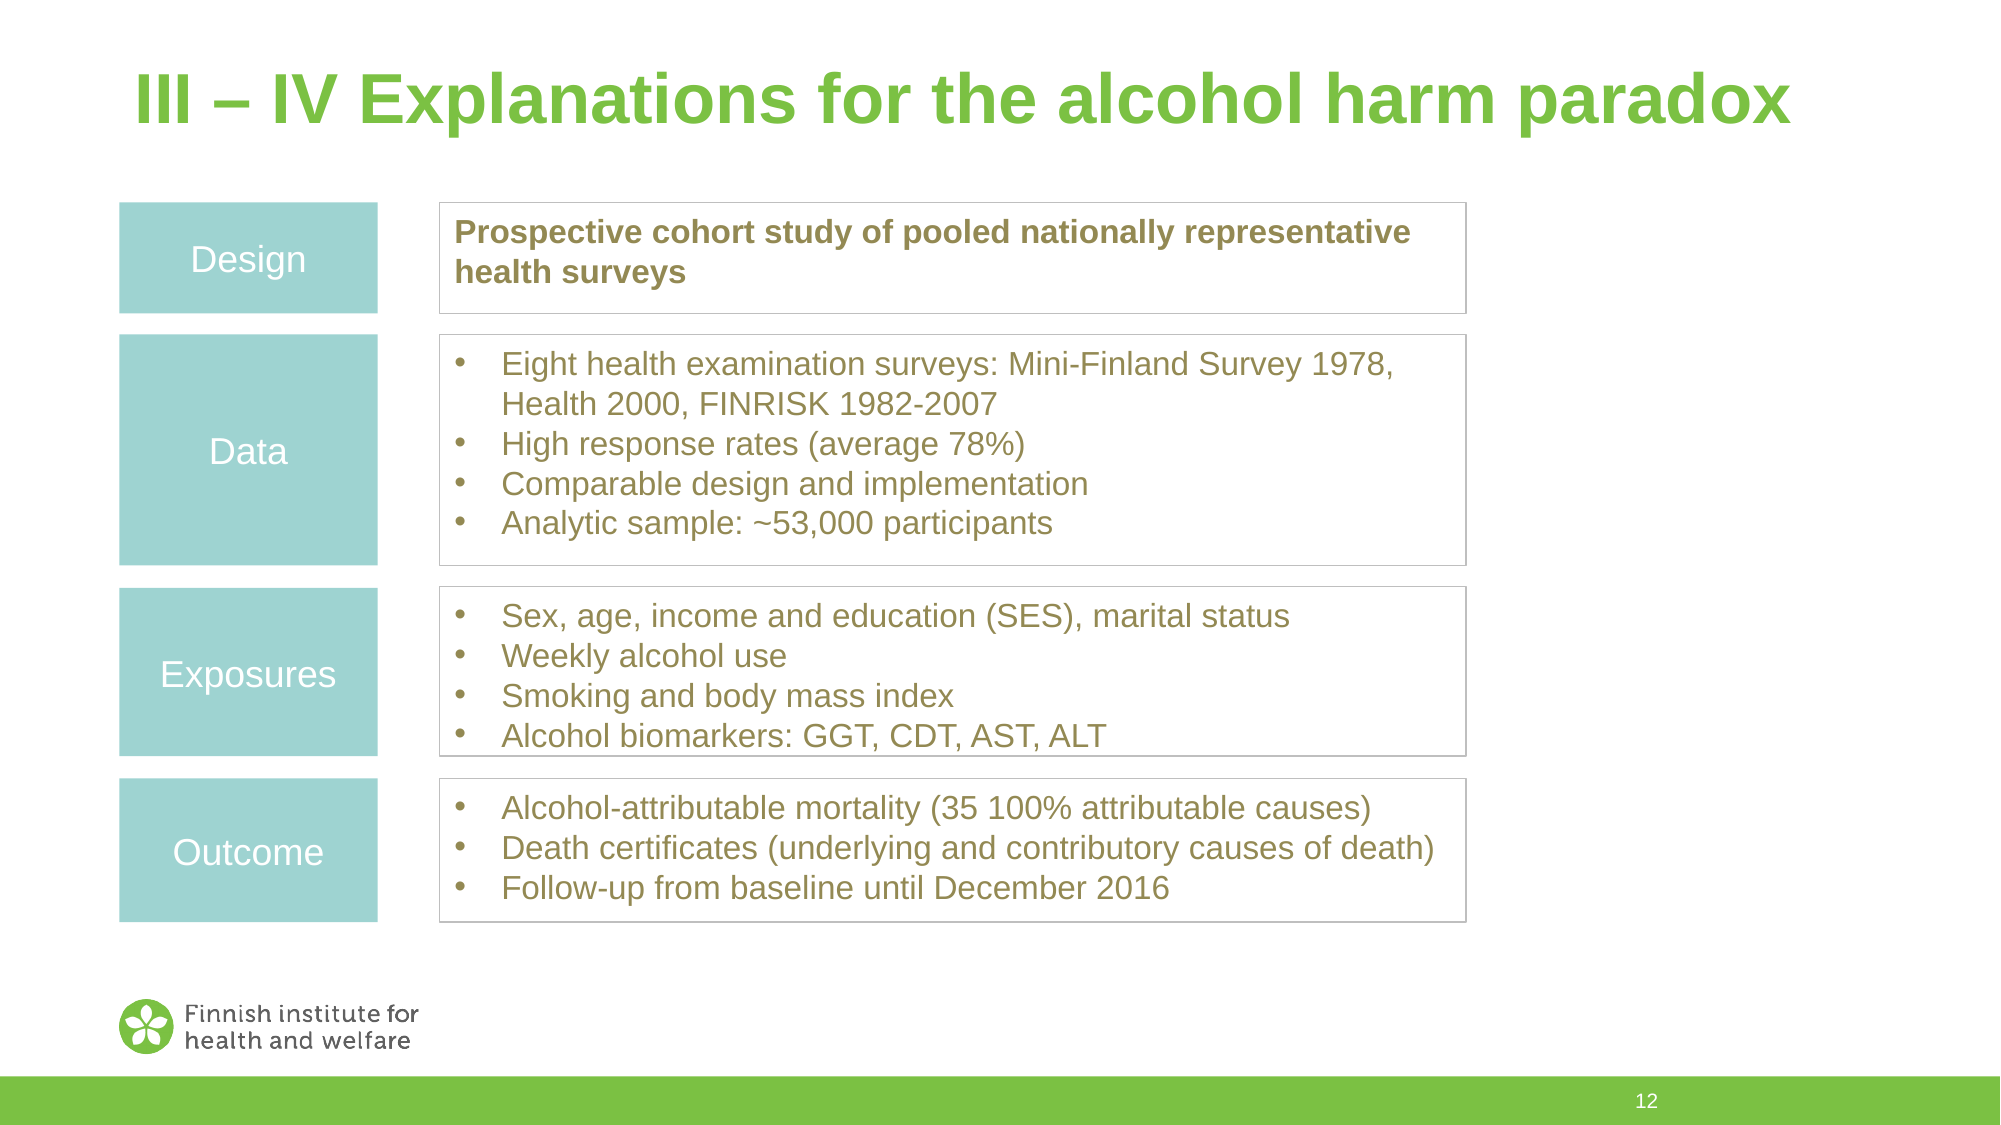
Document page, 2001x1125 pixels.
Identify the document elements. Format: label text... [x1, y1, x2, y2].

picture [99, 979, 442, 1072]
text_box Outcome [119, 778, 378, 923]
text_box Exposures [119, 587, 378, 757]
text_box Data [119, 334, 378, 566]
text_box Eight health examination surveys: Mini-Finland Survey 1978, Health 2000, FINRISK 1982-2007 High response rates (average 78%) Comparable design and implementation Analytic sample: ~53,000 participants [439, 334, 1466, 566]
text_box III – IV Explanations for the alcohol harm paradox [119, 57, 1845, 276]
slide_number 12 [1496, 1082, 1674, 1118]
text_box Design [119, 202, 378, 314]
text_box Sex, age, income and education (SES), marital status Weekly alcohol use Smoking and body mass index Alcohol biomarkers: GGT, CDT, AST, ALT [439, 586, 1466, 757]
text_box Alcohol-attributable mortality (35 100% attributable causes) Death certificates (underlying and contributory causes of death) Follow-up from baseline until December 2016 [439, 778, 1466, 923]
text_box Prospective cohort study of pooled nationally representative health surveys [439, 202, 1466, 314]
